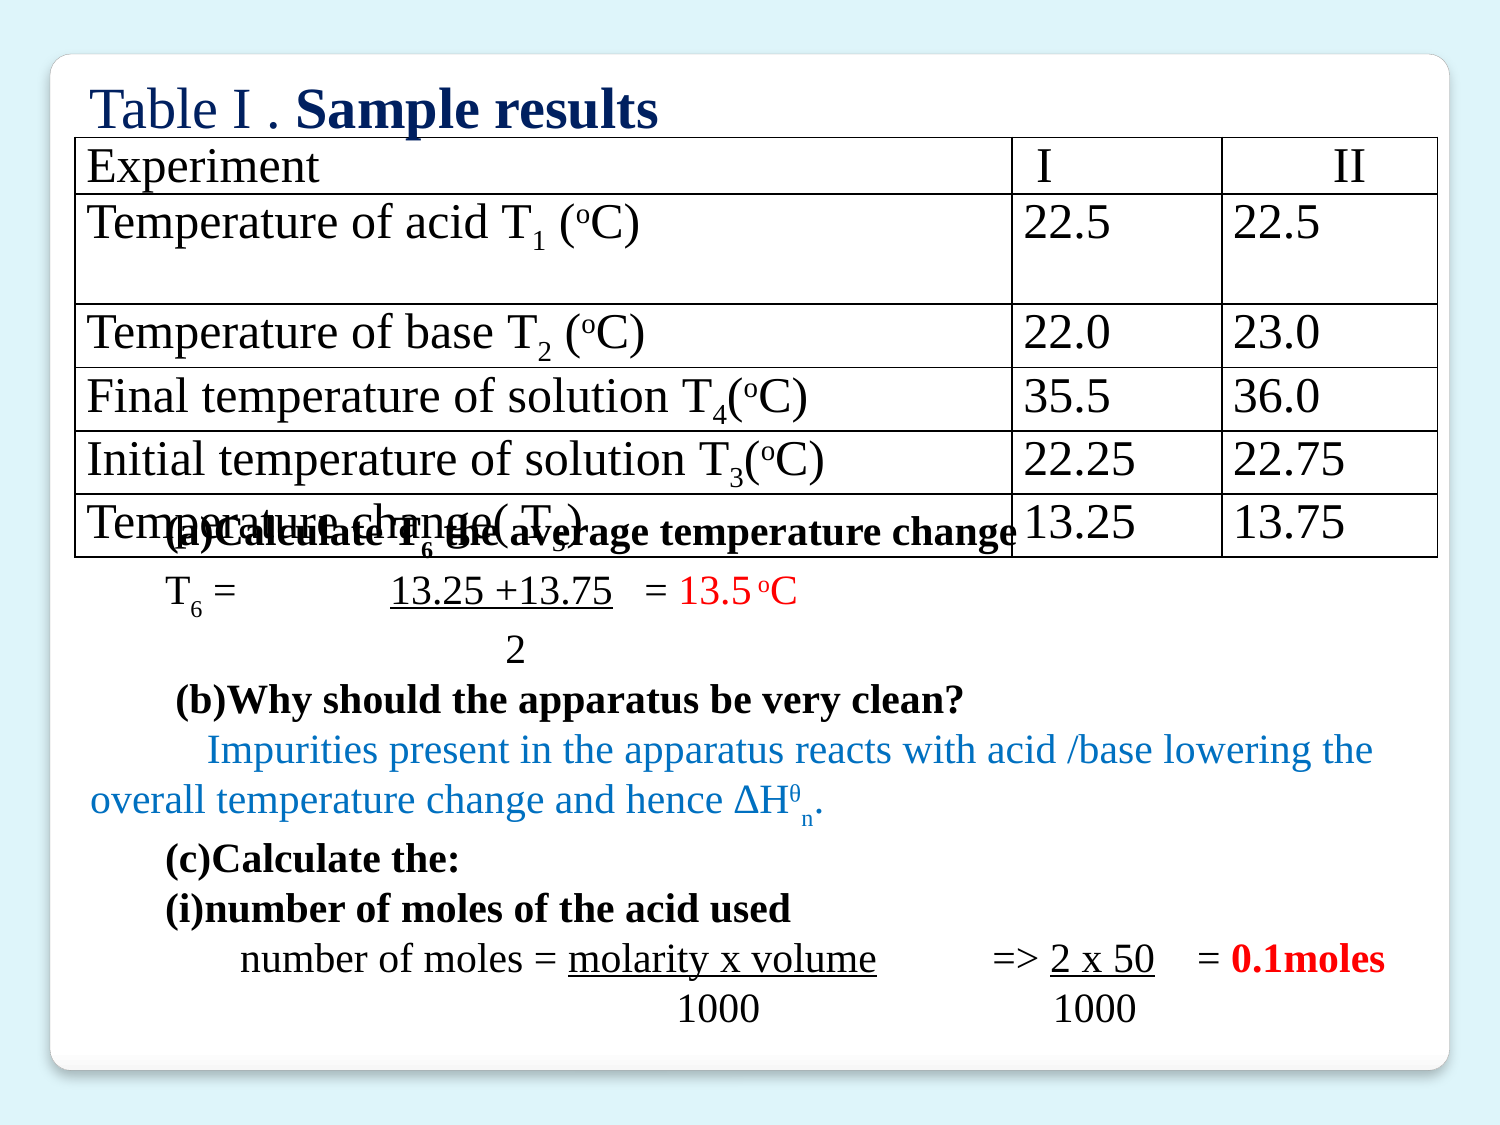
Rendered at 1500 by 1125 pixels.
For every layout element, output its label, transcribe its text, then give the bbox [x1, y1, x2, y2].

table_header I [1013, 138, 1221, 193]
table_header II [1223, 138, 1437, 193]
table_cell Initial temperature of solution T3(oC) [76, 432, 1011, 476]
table_cell 22.25 [1013, 432, 1221, 476]
table_header Experiment [76, 138, 1011, 193]
table_cell 36.0 [1223, 368, 1437, 430]
text_box (a)Calculate T6 the average temperature change T6 = 13.25 +13.75 = 13.5 oC 2 (b)Why should the apparatus be very clean? Impurities present in the apparatus reacts with acid /base lowering the overall temperature change and hence ∆Hᶿn. (c)Calculate the: (i)number of moles of the acid used number of moles = molarity x volume => 2 x 50 = 0.1moles 1000 1000 [74, 476, 1500, 1039]
table_cell Final temperature of solution T4(oC) [76, 368, 1011, 430]
table_cell 22.0 [1013, 305, 1221, 367]
text_box Table I . Sample results [74, 62, 951, 148]
table_cell 22.5 [1223, 195, 1437, 303]
table_cell Temperature of base T2 (oC) [76, 305, 1011, 367]
table_cell 35.5 [1013, 368, 1221, 430]
table_cell 23.0 [1223, 305, 1437, 367]
table_cell 22.75 [1223, 432, 1437, 476]
table_cell 22.5 [1013, 195, 1221, 303]
table_cell Temperature of acid T1 (oC) [76, 195, 1011, 303]
